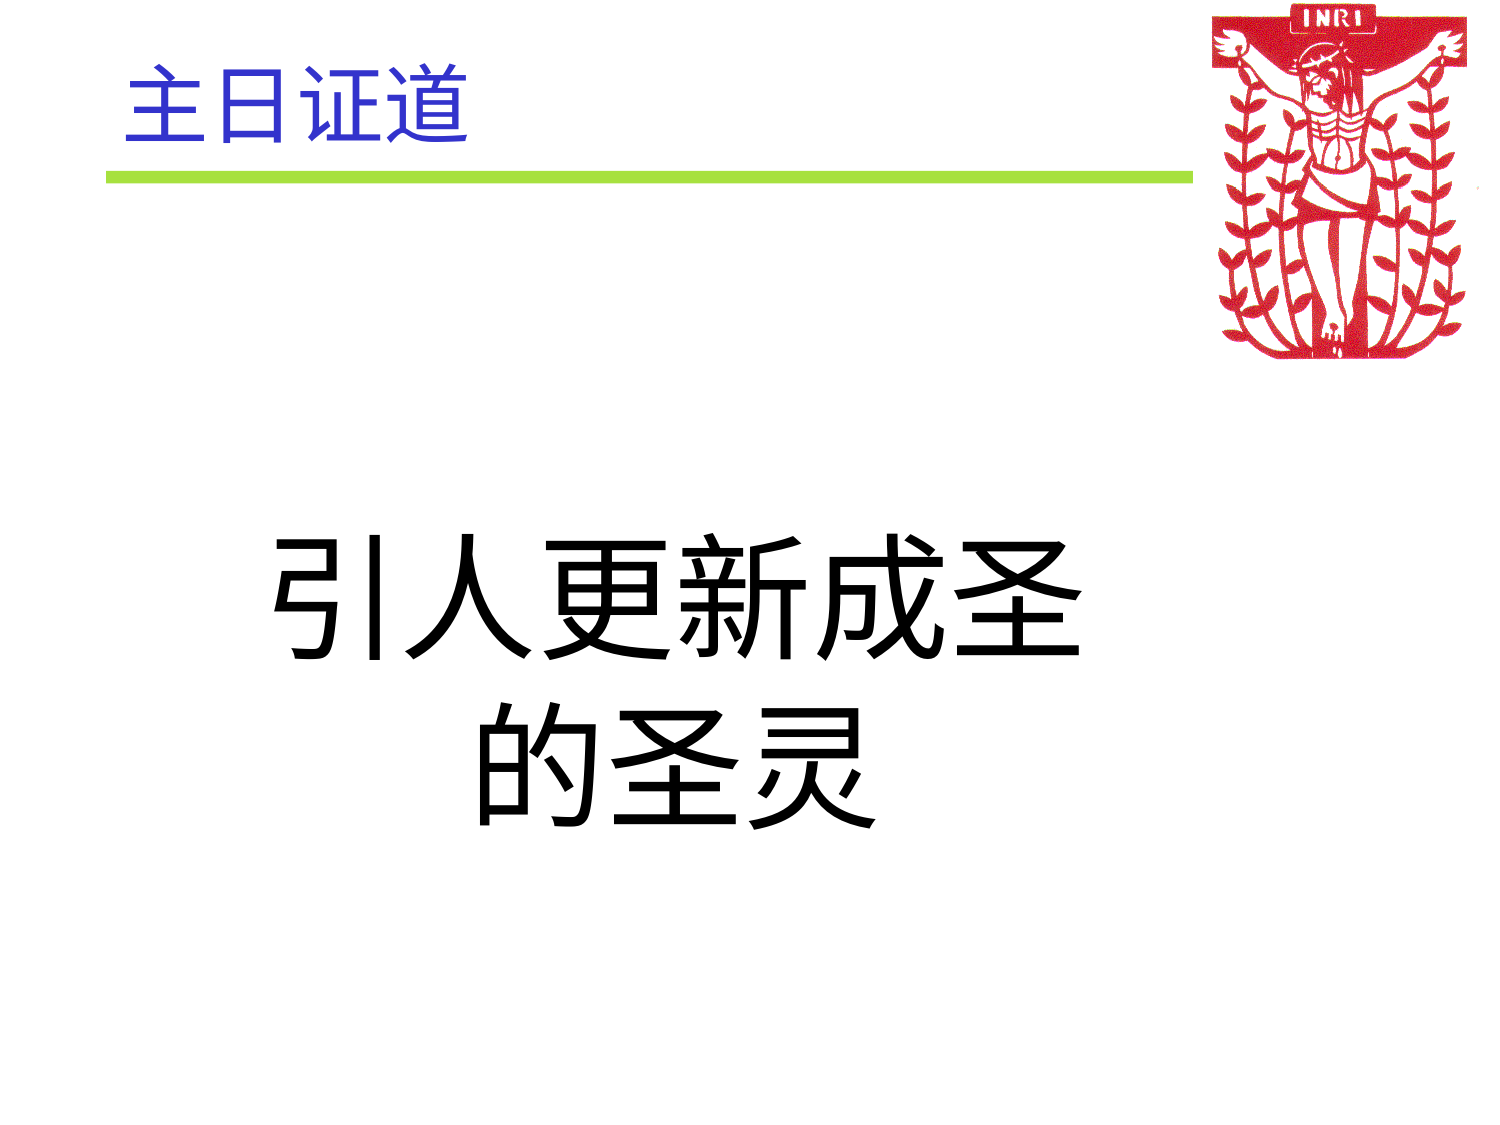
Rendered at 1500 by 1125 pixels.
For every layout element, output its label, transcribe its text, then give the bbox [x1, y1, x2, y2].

picture [1192, 0, 1500, 379]
title 主日证道 [105, 0, 1194, 218]
list 引人更新成圣 的圣灵 [99, 337, 1251, 1052]
